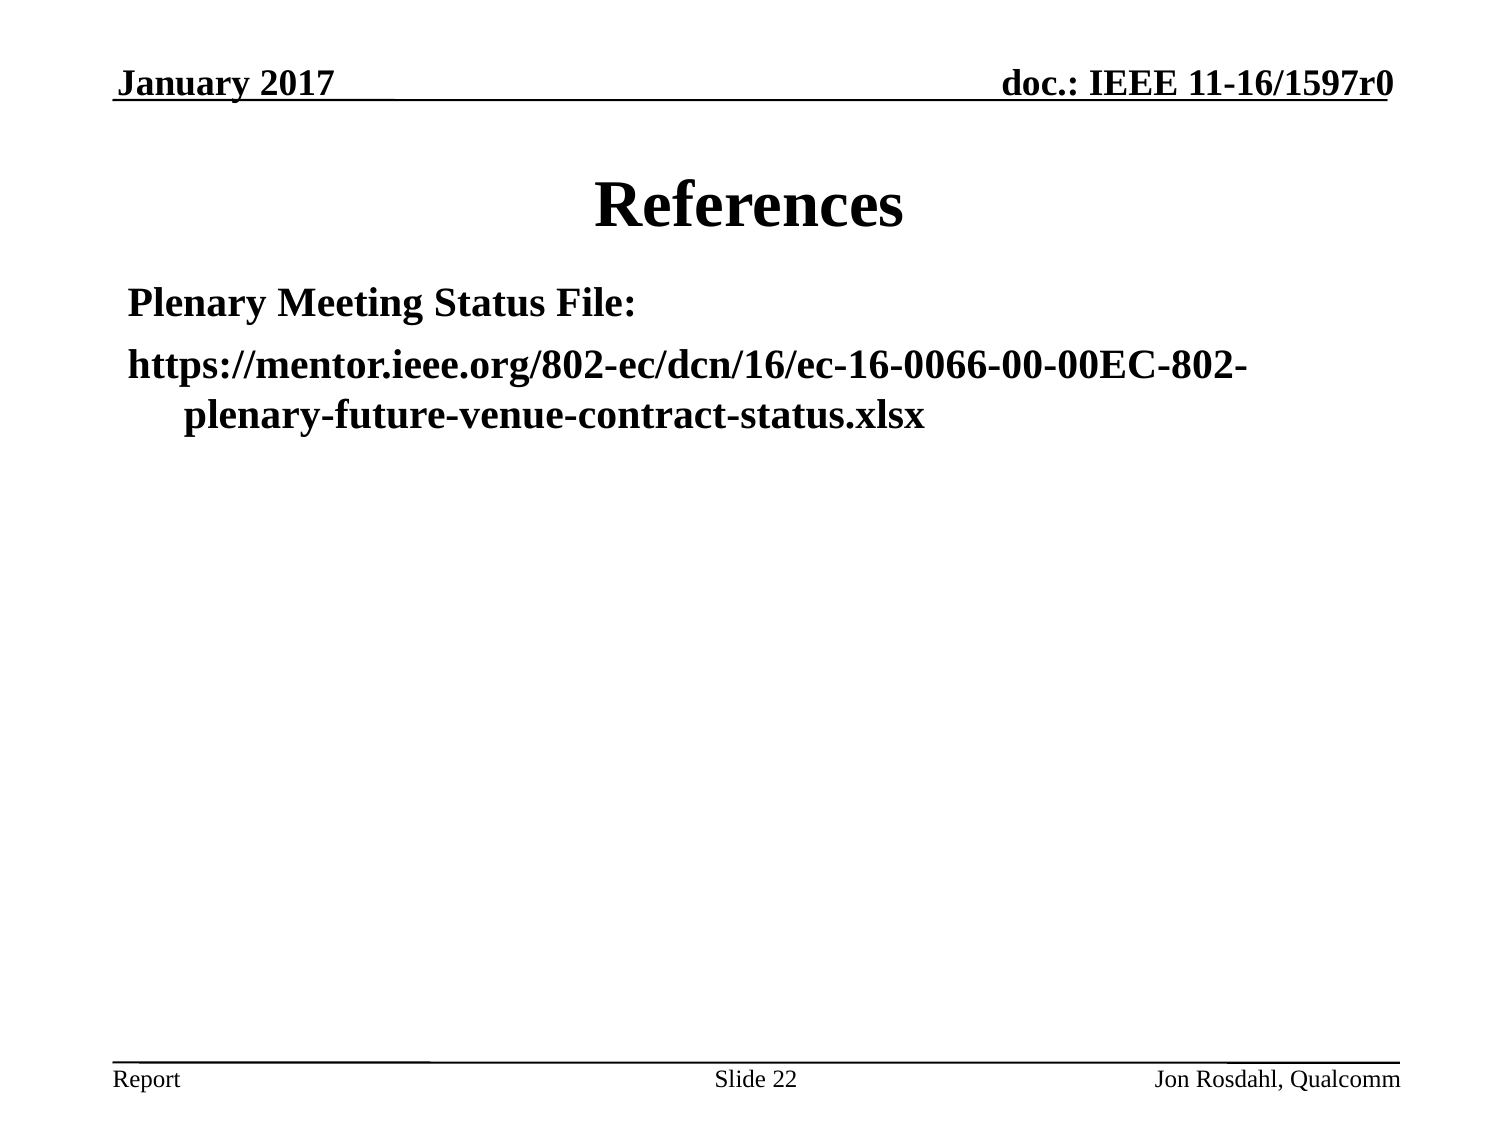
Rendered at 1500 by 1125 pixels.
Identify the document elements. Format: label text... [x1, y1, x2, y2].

footer Jon Rosdahl, Qualcomm [1019, 1061, 1402, 1093]
list Plenary Meeting Status File: https://mentor.ieee.org/802-ec/dcn/16/ec-16-0066-00-00EC-802-plenary-future-venue-contract-status.xlsx [112, 266, 1388, 1016]
title References [112, 112, 1388, 266]
slide_number Slide 22 [712, 1061, 800, 1123]
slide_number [116, 58, 507, 104]
